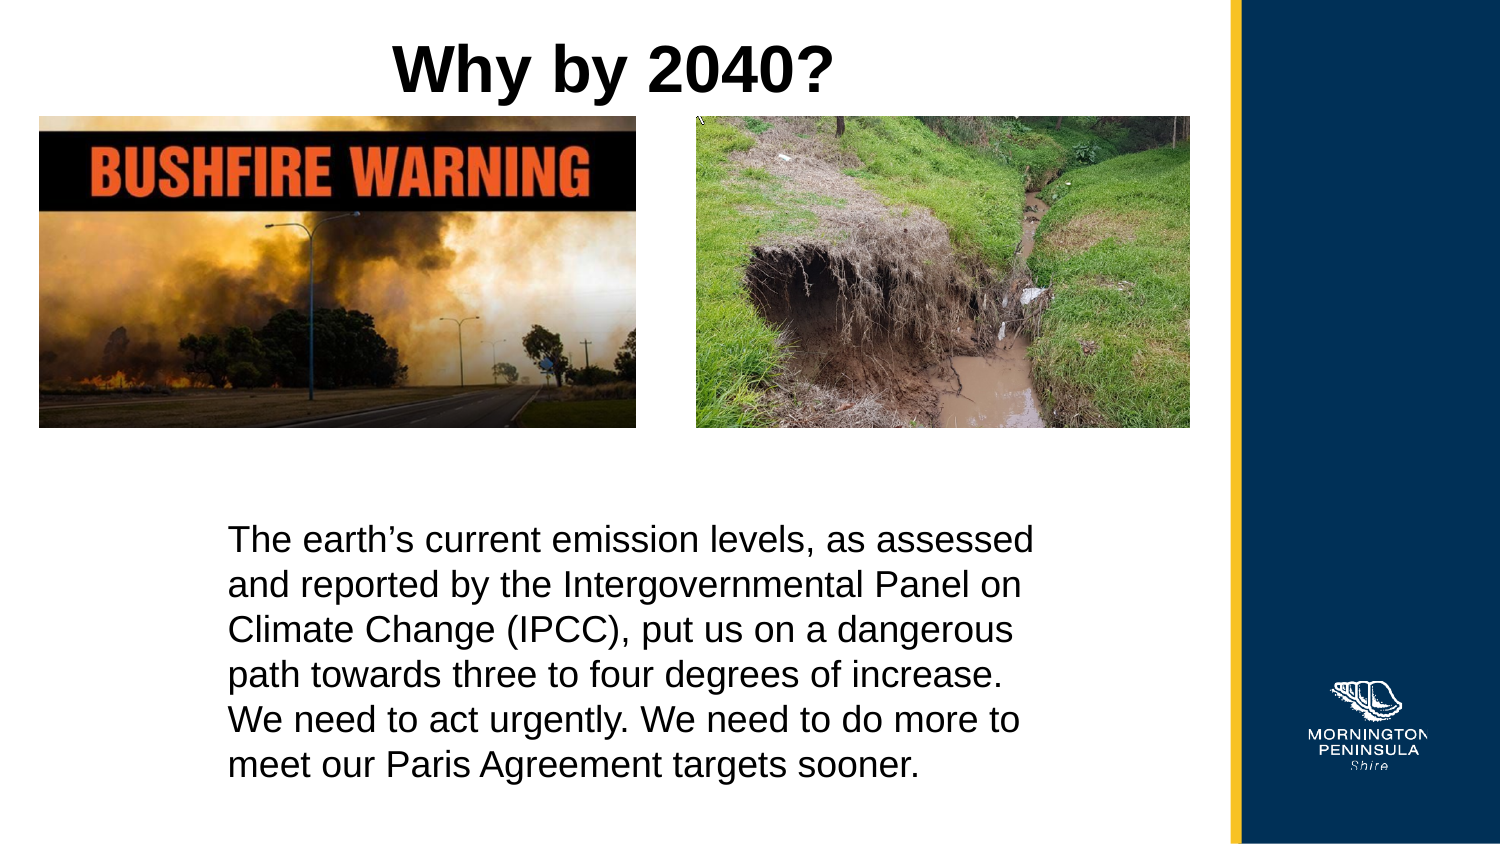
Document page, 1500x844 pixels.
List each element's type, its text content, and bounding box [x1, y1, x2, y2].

text_box Why by 2040? [39, 18, 1190, 114]
picture [696, 116, 1190, 428]
text_box The earth’s current emission levels, as assessed and reported by the Intergovernmental Panel on Climate Change (IPCC), put us on a dangerous path towards three to four degrees of increase. We need to act urgently. We need to do more to meet our Paris Agreement targets sooner. [212, 507, 1066, 793]
picture [39, 116, 636, 429]
